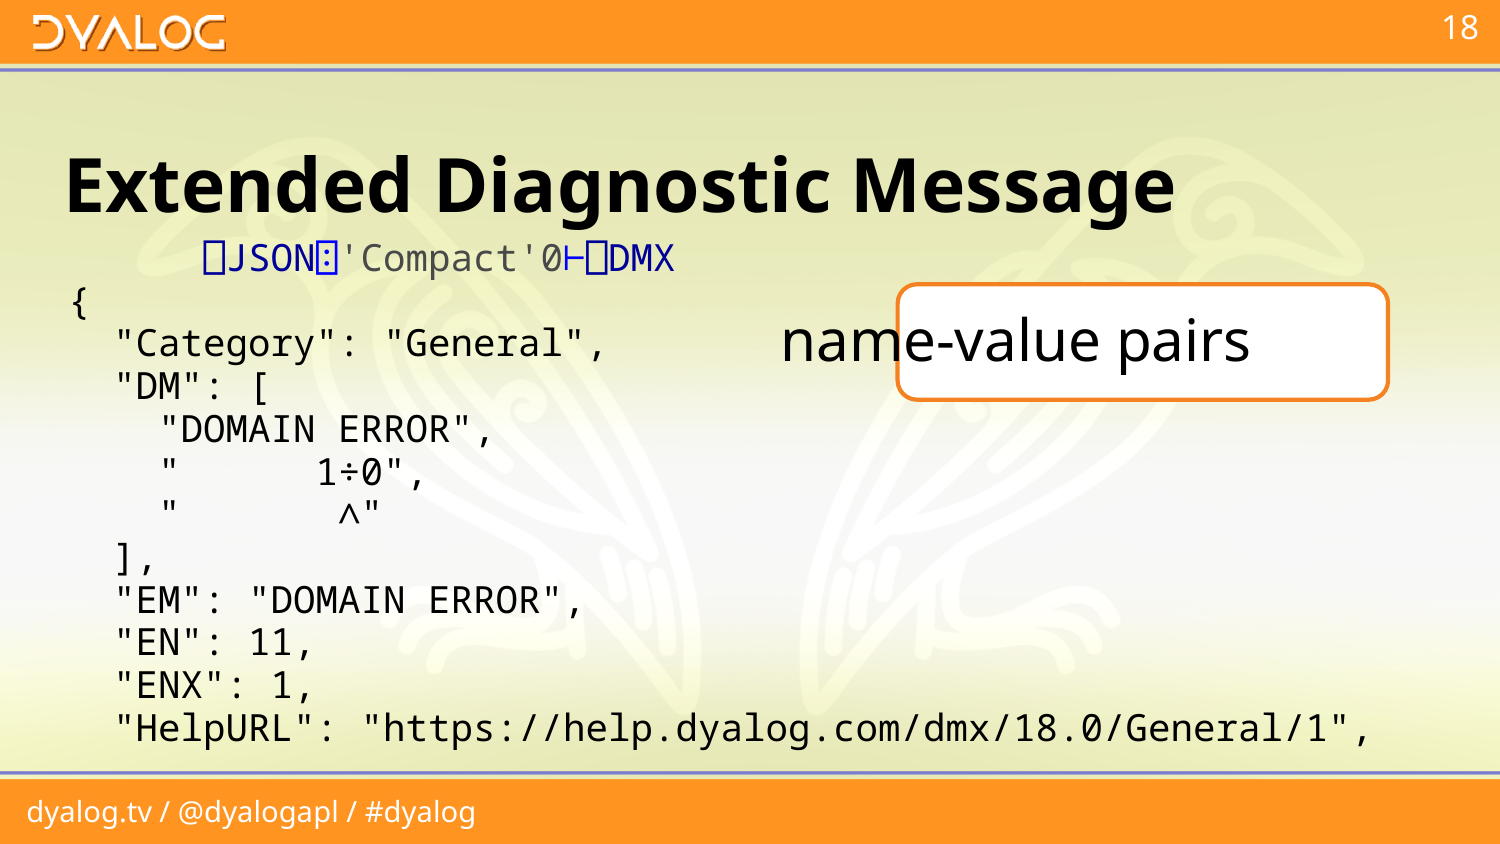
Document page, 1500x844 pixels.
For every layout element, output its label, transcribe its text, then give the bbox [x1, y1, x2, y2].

picture [105, 808, 114, 820]
list ⎕JSON⍠'Compact'0⊢⎕DMX { "Category": "General", "DM": [ "DOMAIN ERROR", " 1÷0", " ∧" ], "EM": "DOMAIN ERROR", "EN": 11, "ENX": 1, "HelpURL": "https://help.dyalog.com/dmx/18.0/General/1", [53, 229, 1500, 806]
picture [208, 808, 217, 820]
picture [420, 814, 427, 820]
picture [265, 808, 274, 820]
picture [0, 0, 1500, 844]
picture [444, 808, 453, 820]
picture [225, 806, 234, 820]
picture [241, 814, 248, 820]
picture [282, 808, 291, 820]
text_box name-value pairs [580, 132, 1500, 650]
picture [300, 814, 307, 820]
title Extended Diagnostic Message [48, 133, 580, 232]
picture [63, 814, 70, 820]
picture [462, 808, 471, 820]
picture [187, 809, 193, 817]
picture [140, 806, 149, 819]
picture [387, 808, 396, 820]
picture [87, 808, 96, 820]
picture [404, 806, 413, 820]
picture [318, 808, 327, 820]
